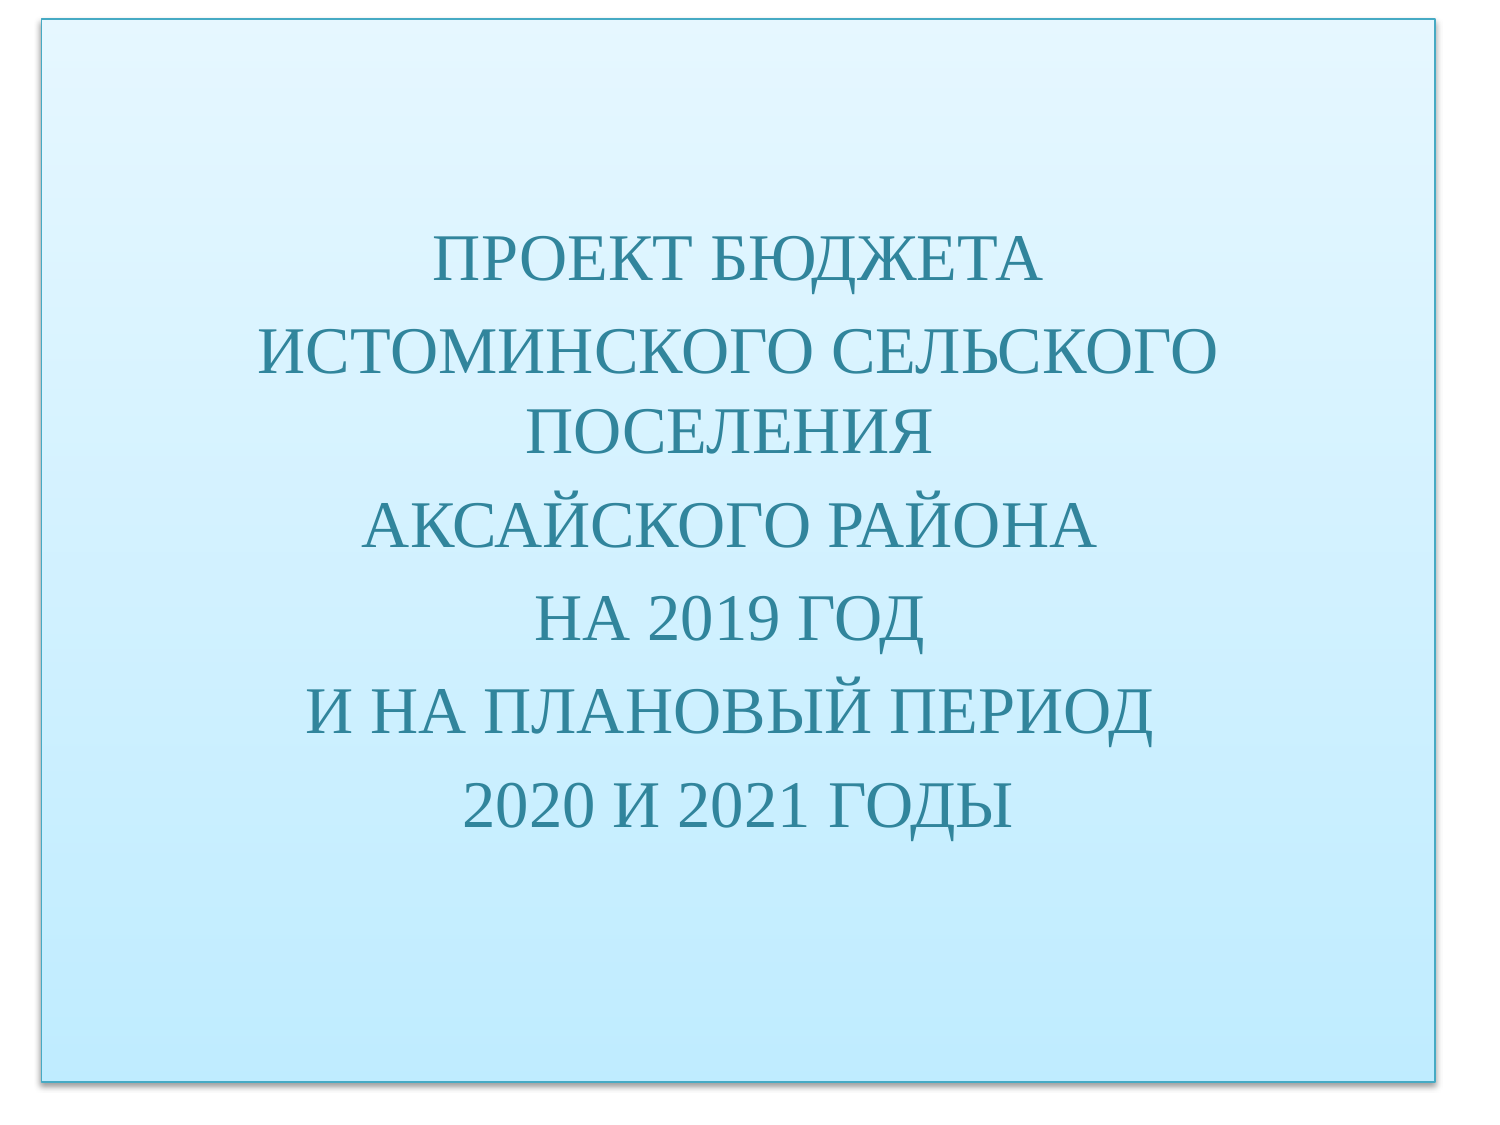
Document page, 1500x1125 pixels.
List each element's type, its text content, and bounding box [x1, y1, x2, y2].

subtitle ПРОЕКТ БЮДЖЕТА ИСТОМИНСКОГО СЕЛЬСКОГО ПОСЕЛЕНИЯ АКСАЙСКОГО РАЙОНА НА 2019 ГОД И НА ПЛАНОВЫЙ ПЕРИОД 2020 И 2021 ГОДЫ [41, 18, 1436, 1083]
